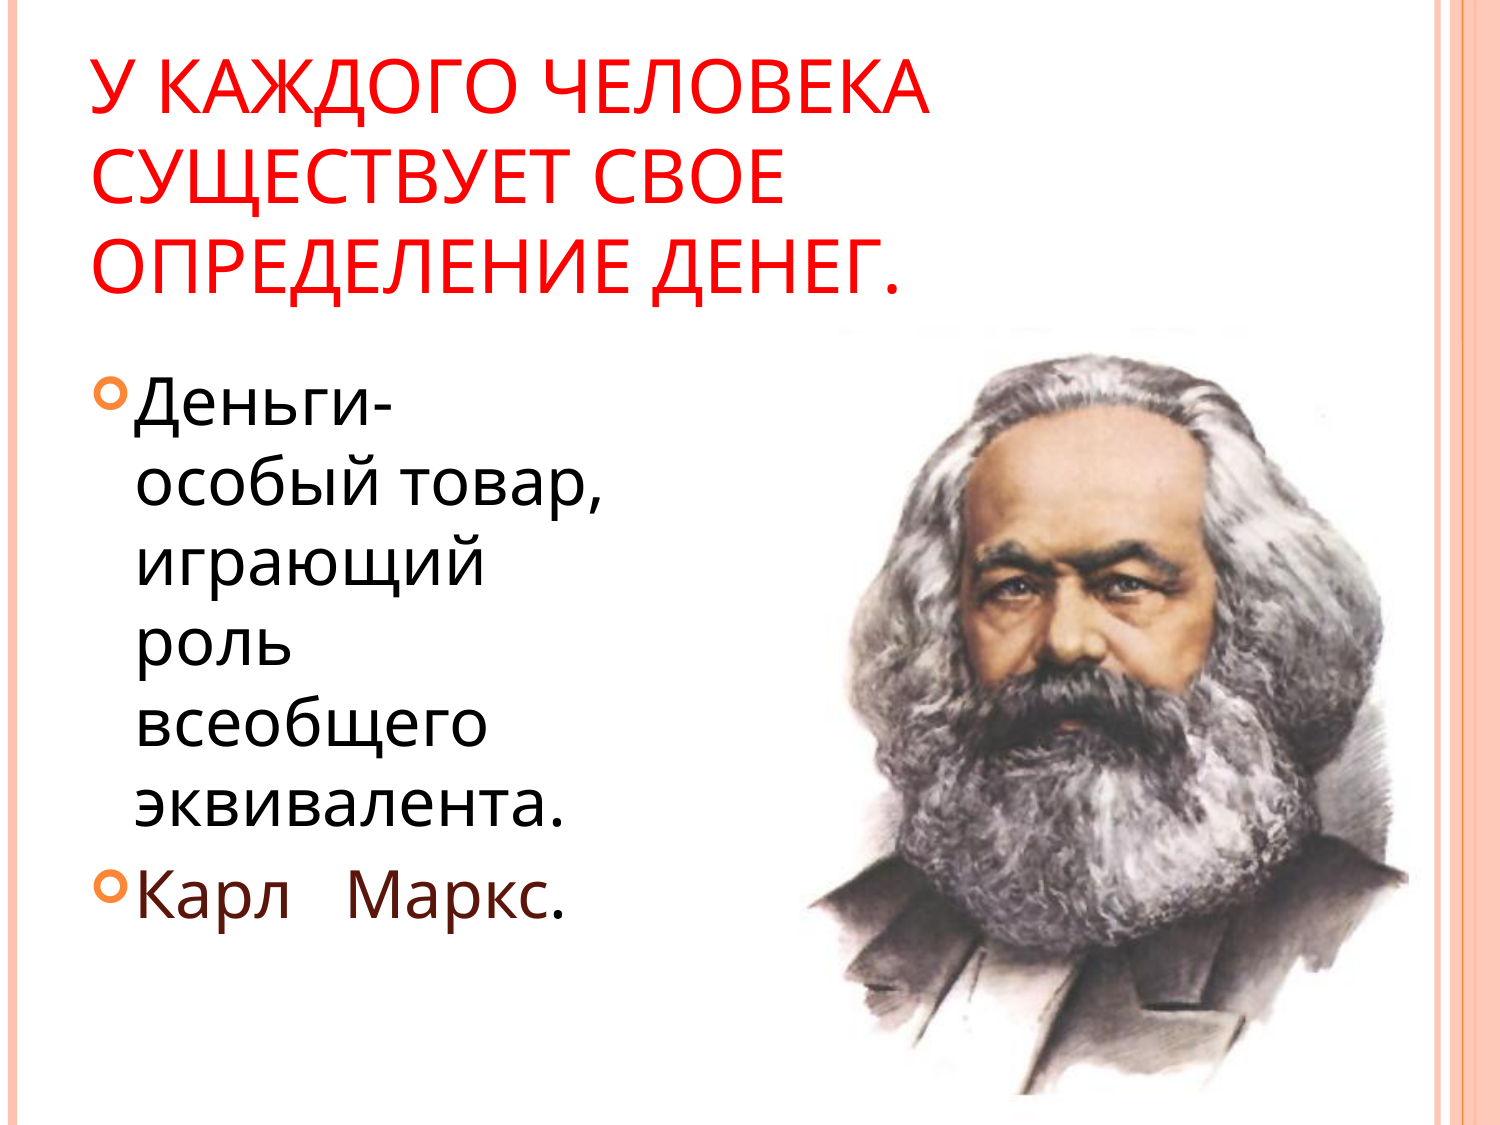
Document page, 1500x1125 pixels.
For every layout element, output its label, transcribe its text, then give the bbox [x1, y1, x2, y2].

picture [773, 299, 1435, 1125]
list Деньги- особый товар, играющий роль всеобщего эквивалента. Карл Маркс. [75, 351, 633, 1062]
title У каждого человека существует свое определение денег. [75, 58, 1300, 317]
